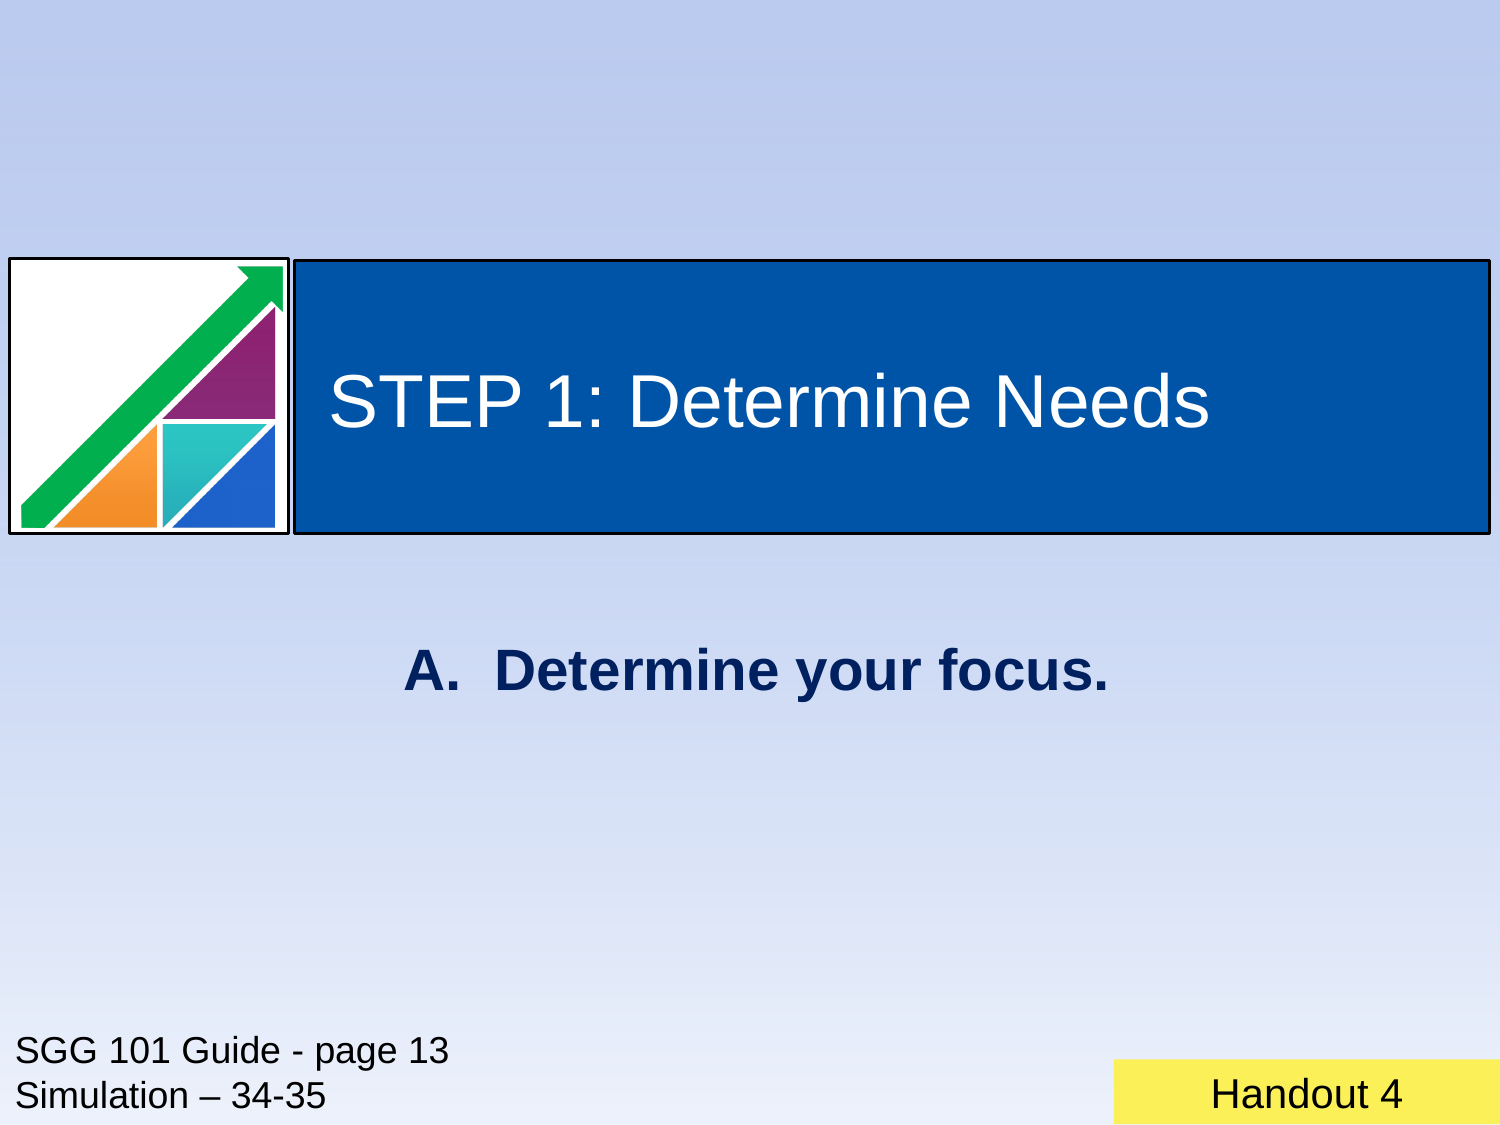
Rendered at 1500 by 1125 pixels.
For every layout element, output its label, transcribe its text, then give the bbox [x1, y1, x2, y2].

text_box SGG 101 Guide - page 13 Simulation – 34-35 [0, 1018, 470, 1124]
text_box Handout 4 [1113, 1059, 1500, 1125]
title STEP 1: Determine Needs [293, 259, 1491, 535]
list A. Determine your focus. [125, 624, 1390, 900]
picture [21, 266, 283, 528]
